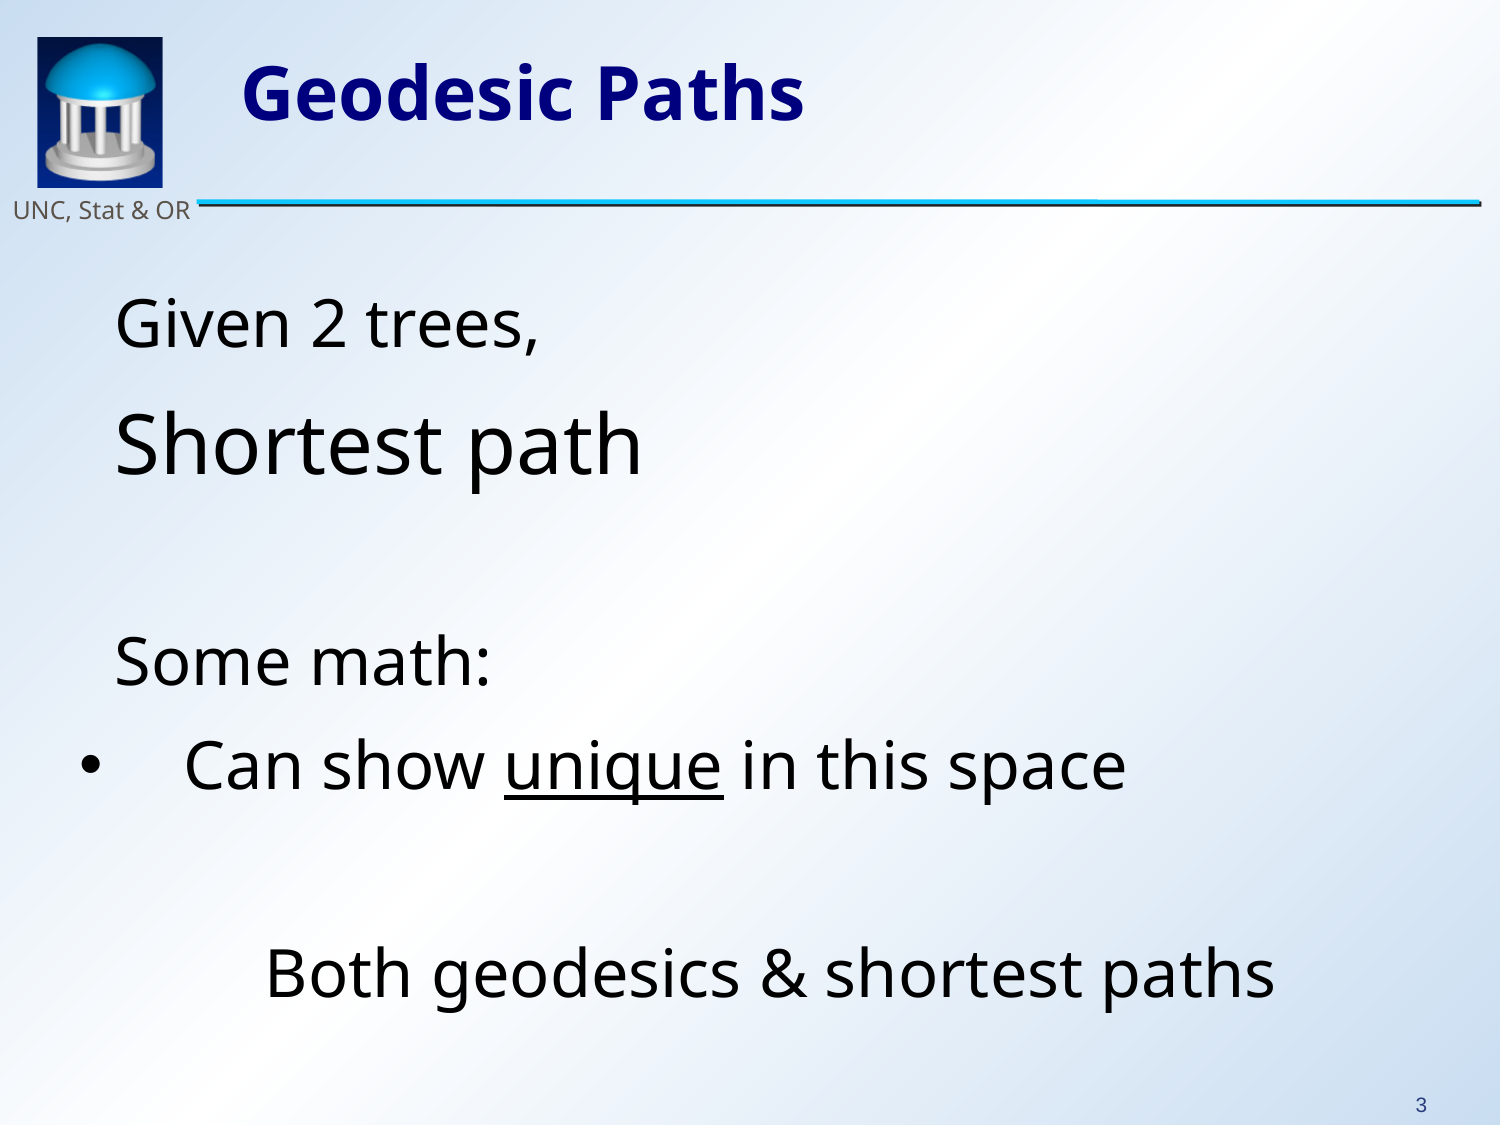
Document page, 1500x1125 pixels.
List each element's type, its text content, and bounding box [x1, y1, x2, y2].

text_box Given 2 trees, Shortest path Some math: Can show unique in this space Both geodesics & shortest paths [24, 249, 1338, 1019]
title Geodesic Paths [224, 24, 1386, 156]
